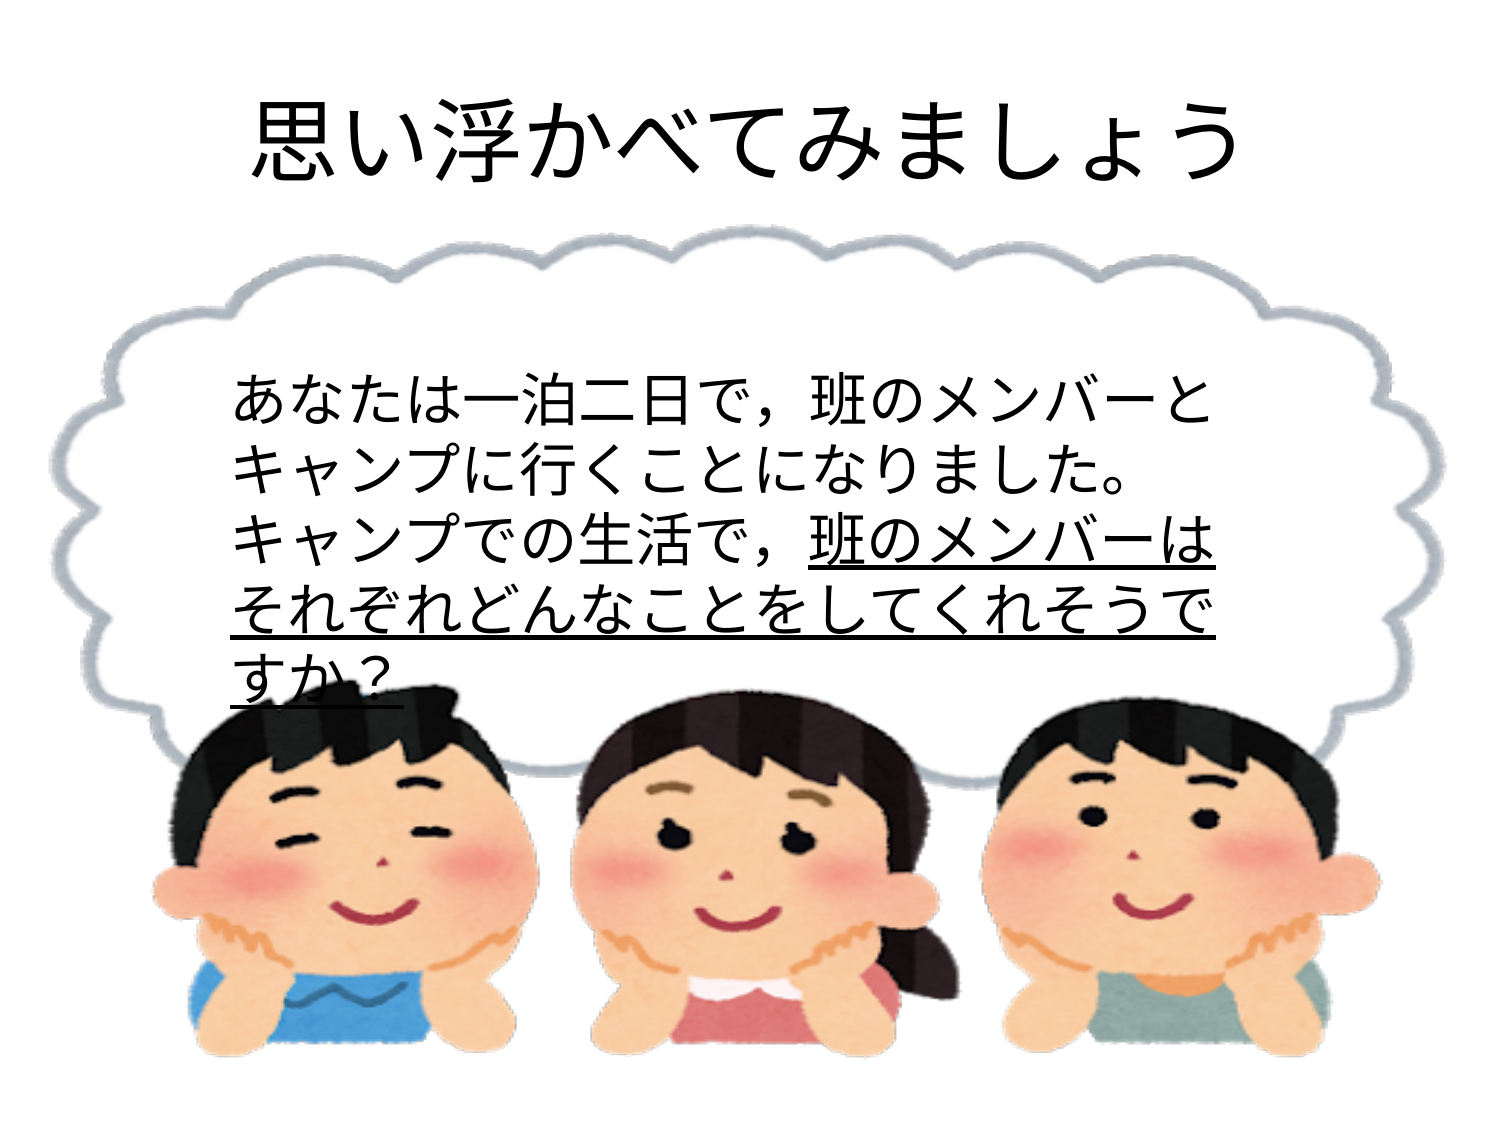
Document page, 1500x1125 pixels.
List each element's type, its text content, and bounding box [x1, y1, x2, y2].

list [0, 193, 1500, 1096]
title 思い浮かべてみましょう [75, 45, 1425, 190]
